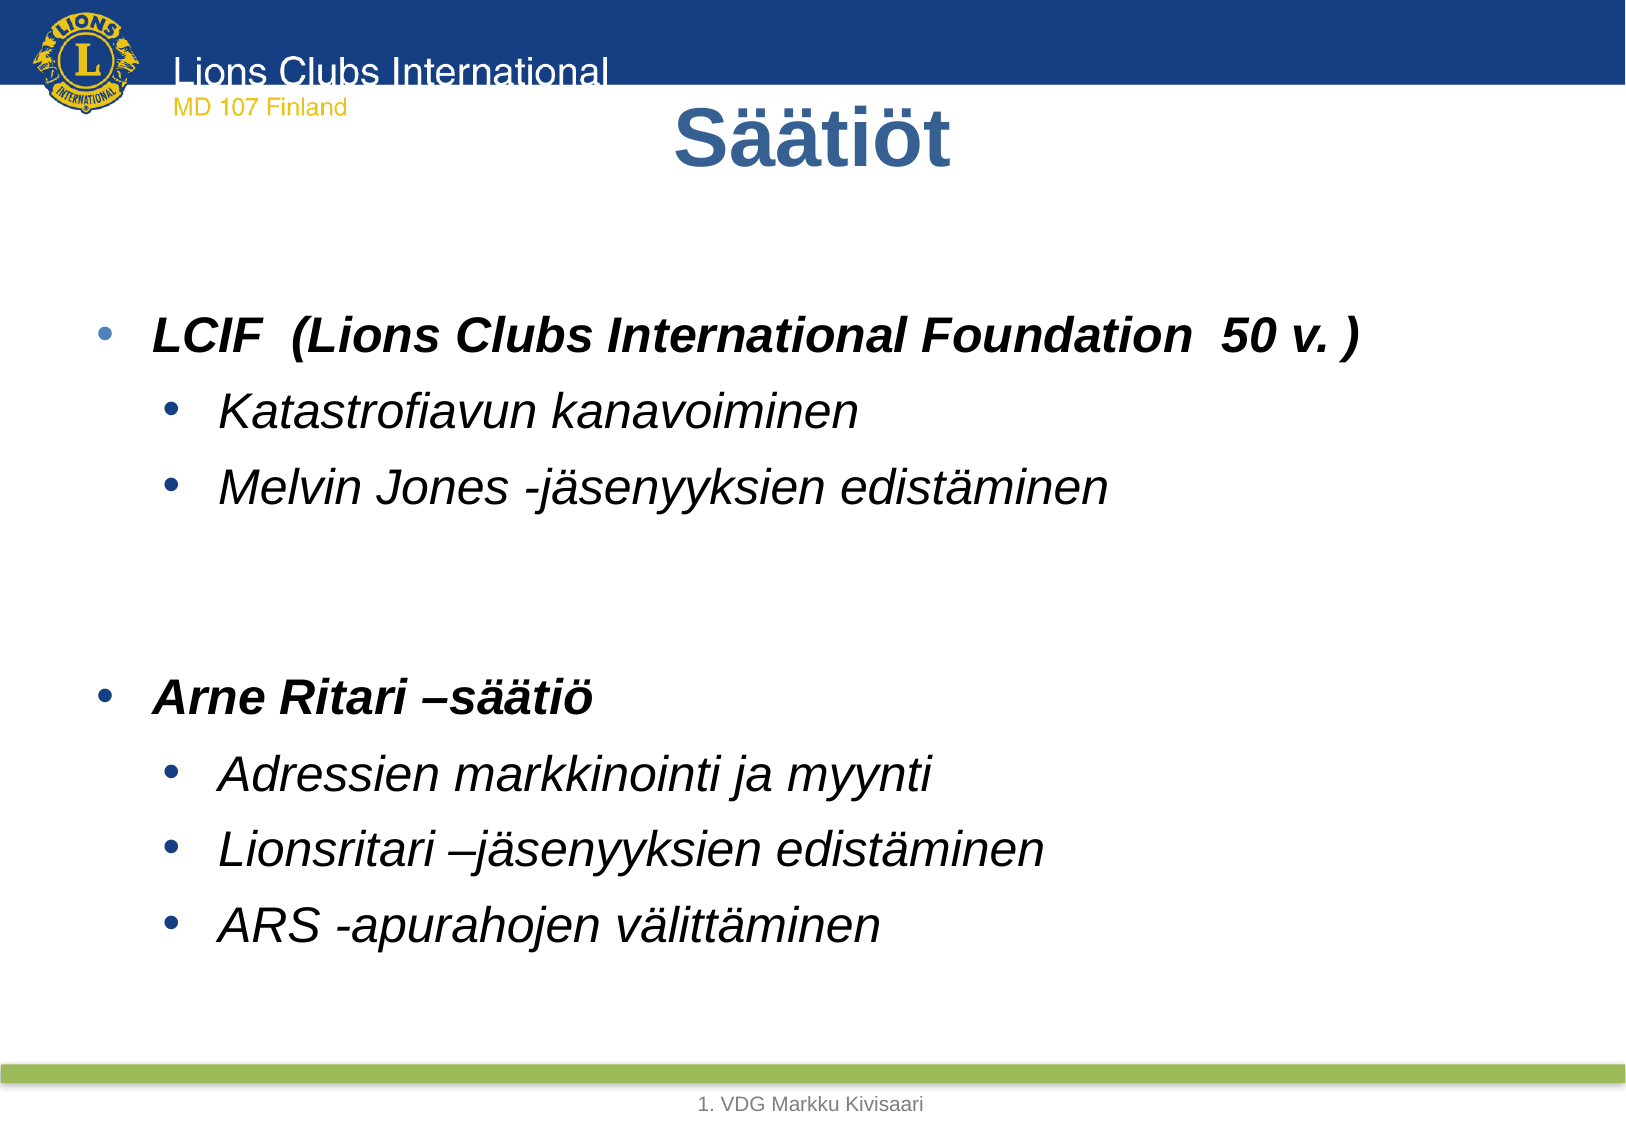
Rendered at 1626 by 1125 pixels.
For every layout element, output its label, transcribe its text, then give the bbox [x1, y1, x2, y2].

title Säätiöt [80, 151, 1544, 295]
picture [0, 0, 1626, 122]
footer 1. VDG Markku Kivisaari [409, 1073, 1212, 1125]
list LCIF (Lions Clubs International Foundation 50 v. ) Katastrofiavun kanavoiminen Melvin Jones -jäsenyyksien edistäminen Arne Ritari –säätiö Adressien markkinointi ja myynti Lionsritari –jäsenyyksien edistäminen ARS -apurahojen välittäminen [80, 295, 1544, 1035]
